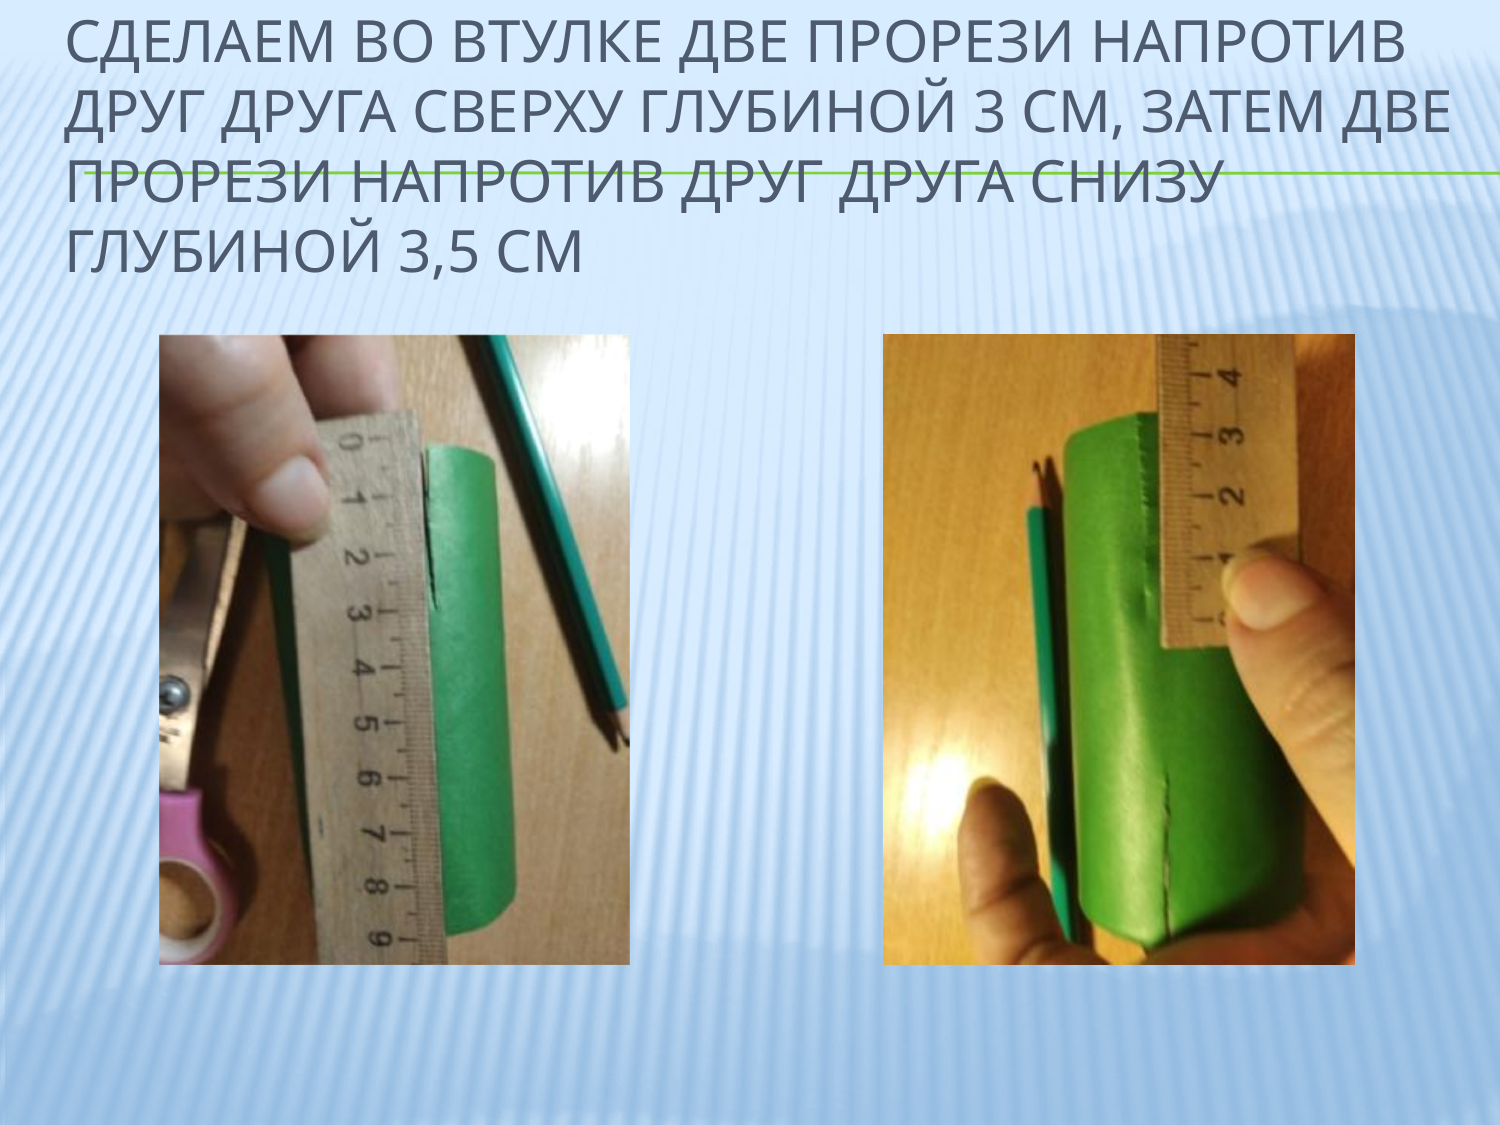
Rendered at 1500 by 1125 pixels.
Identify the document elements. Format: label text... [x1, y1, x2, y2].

picture [160, 896, 629, 965]
title Сделаем во втулке две прорези напротив друг друга сверху глубиной 3 см, затем две прорези напротив друг друга снизу глубиной 3,5 см [49, 75, 1475, 213]
picture [160, 336, 629, 414]
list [78, 414, 709, 886]
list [882, 334, 1355, 966]
